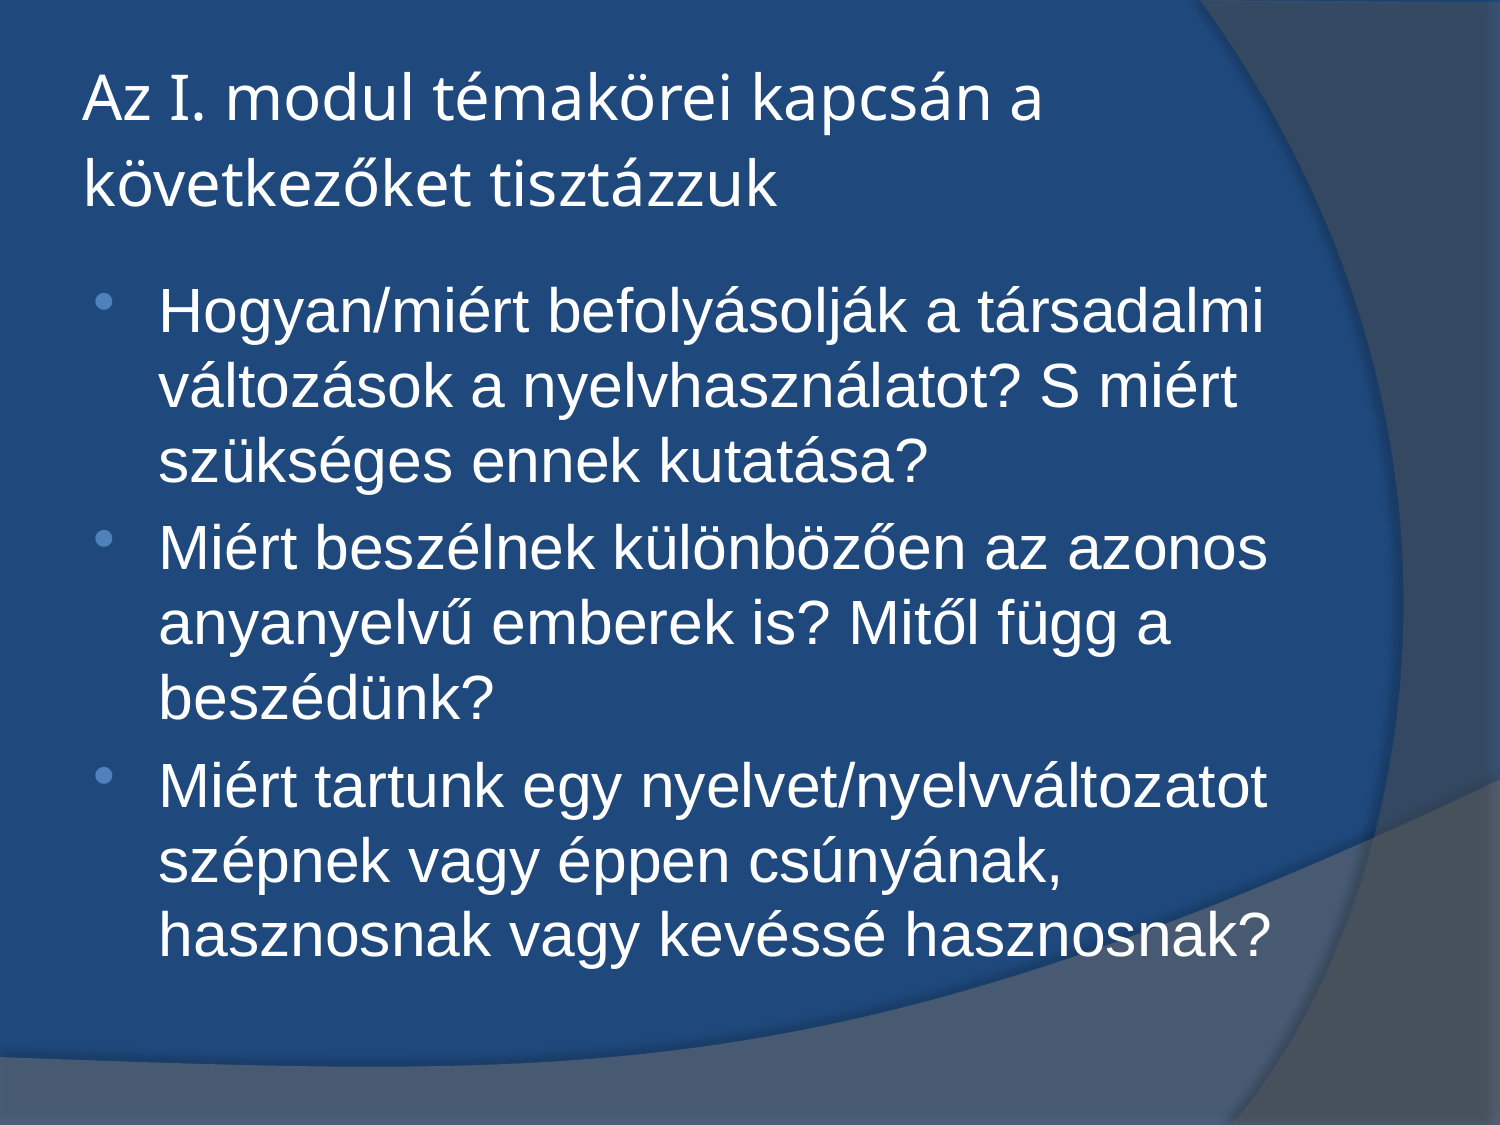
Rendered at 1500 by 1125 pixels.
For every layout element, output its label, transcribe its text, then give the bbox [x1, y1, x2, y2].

title Az I. modul témakörei kapcsán a következőket tisztázzuk [75, 45, 1300, 233]
list Hogyan/miért befolyásolják a társadalmi változások a nyelvhasználatot? S miért szükséges ennek kutatása? Miért beszélnek különbözően az azonos anyanyelvű emberek is? Mitől függ a beszédünk? Miért tartunk egy nyelvet/nyelvváltozatot szépnek vagy éppen csúnyának, hasznosnak vagy kevéssé hasznosnak? [75, 262, 1300, 1005]
